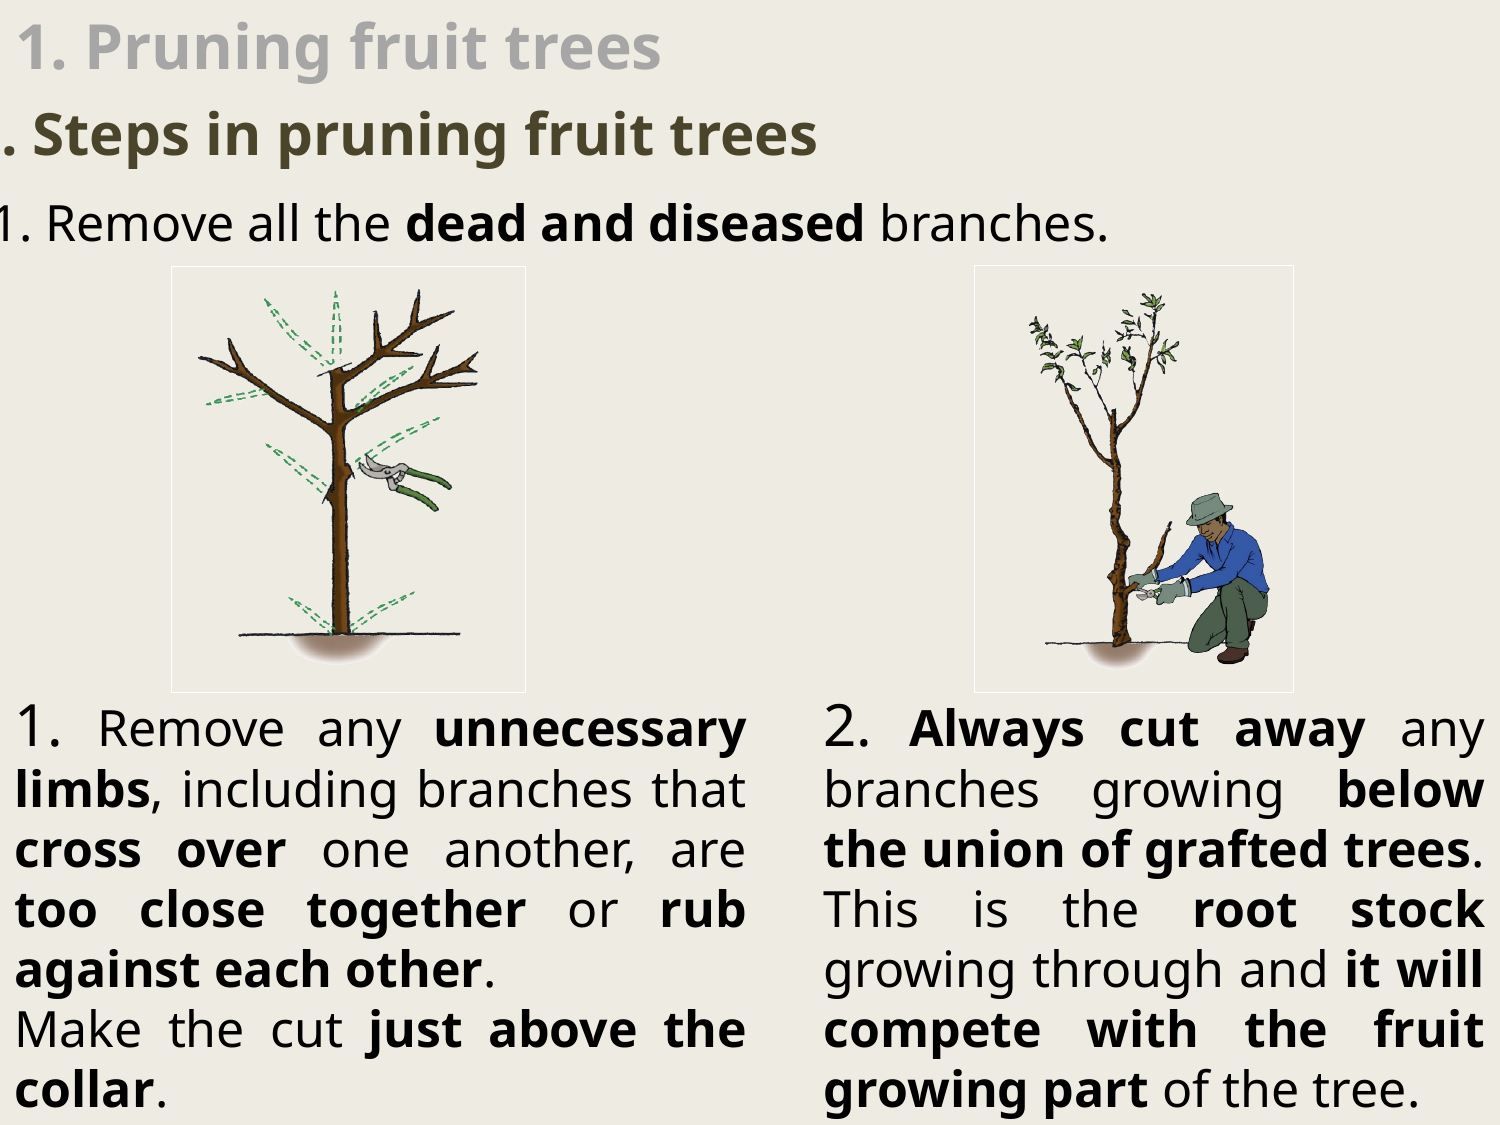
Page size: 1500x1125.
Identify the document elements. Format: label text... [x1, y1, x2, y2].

text_box a. Steps in pruning fruit trees [0, 90, 834, 175]
picture [170, 266, 526, 693]
text_box 1. Remove any unnecessary limbs, including branches that cross over one another, are too close together or rub against each other. Make the cut just above the collar. [0, 680, 762, 1125]
picture [974, 265, 1294, 693]
text_box 2. Always cut away any branches growing below the union of grafted trees. This is the root stock growing through and it will compete with the fruit growing part of the tree. [808, 680, 1500, 1125]
text_box 1. Remove all the dead and diseased branches. [0, 184, 1125, 260]
title 1. Pruning fruit trees [0, 0, 1500, 90]
